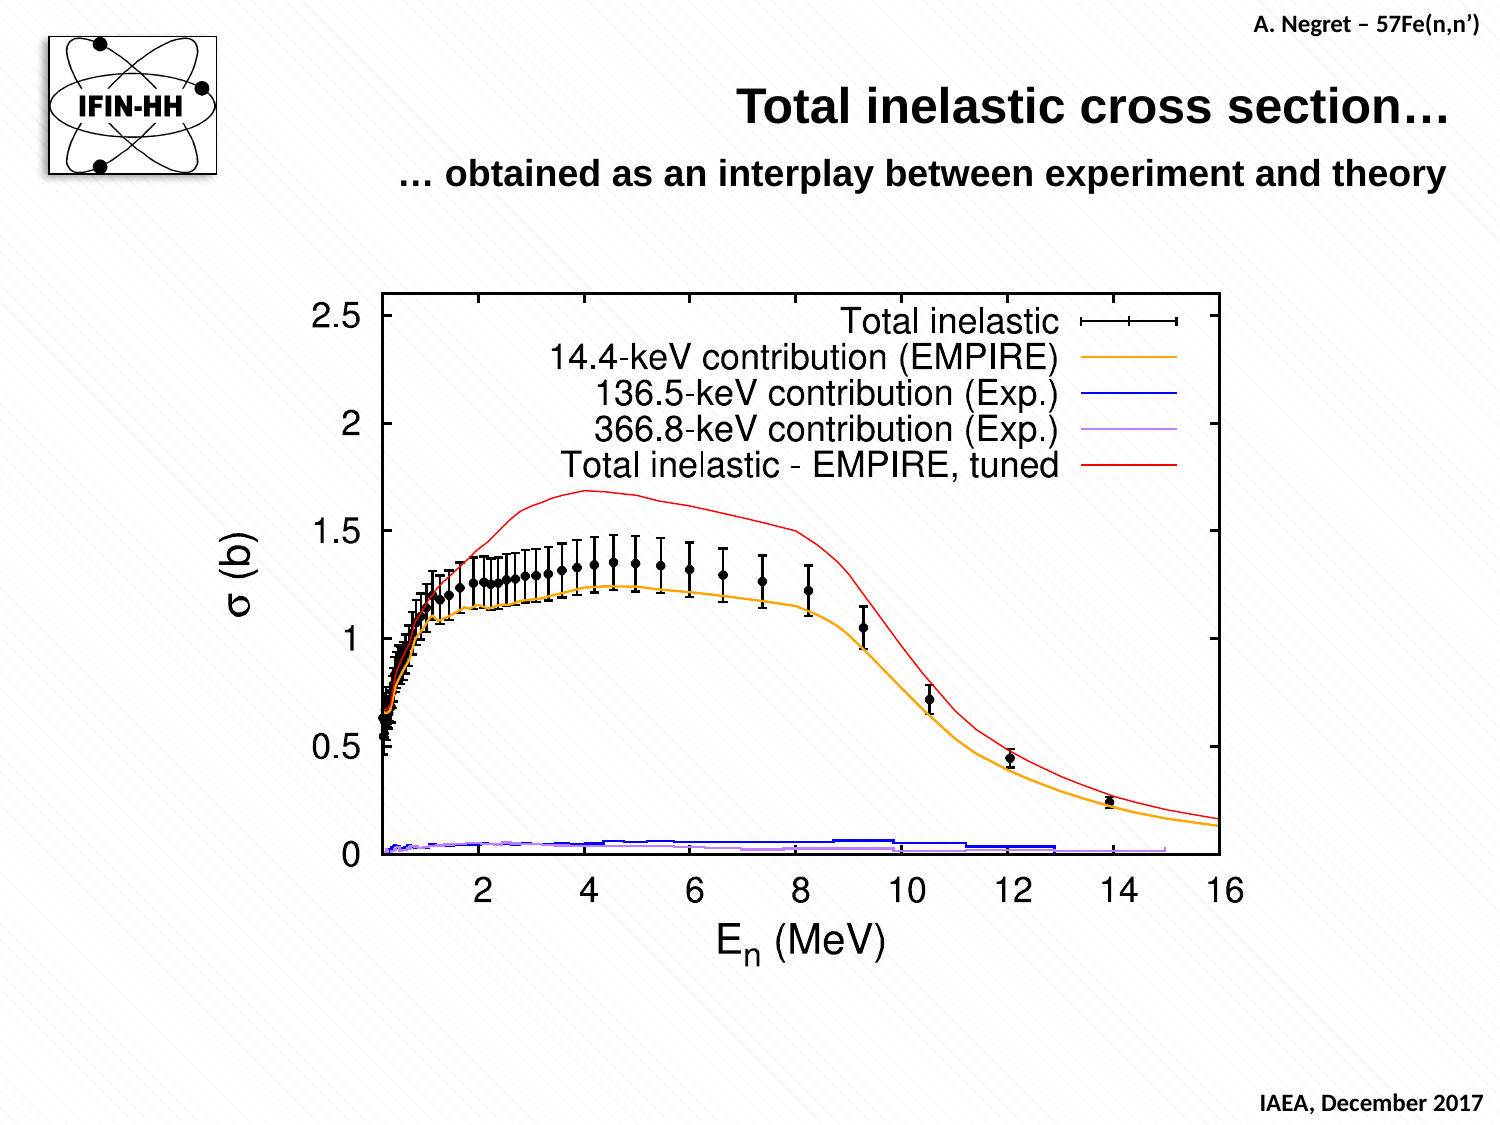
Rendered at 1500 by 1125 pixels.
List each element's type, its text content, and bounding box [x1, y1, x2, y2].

picture [49, 37, 217, 174]
text_box IAEA, December 2017 [1244, 1079, 1500, 1125]
text_box A. Negret – 57Fe(n,n’) [1234, 0, 1500, 45]
picture [206, 250, 1285, 1006]
text_box Total inelastic cross section… [721, 66, 1468, 142]
text_box … obtained as an interplay between experiment and theory [381, 142, 1463, 202]
